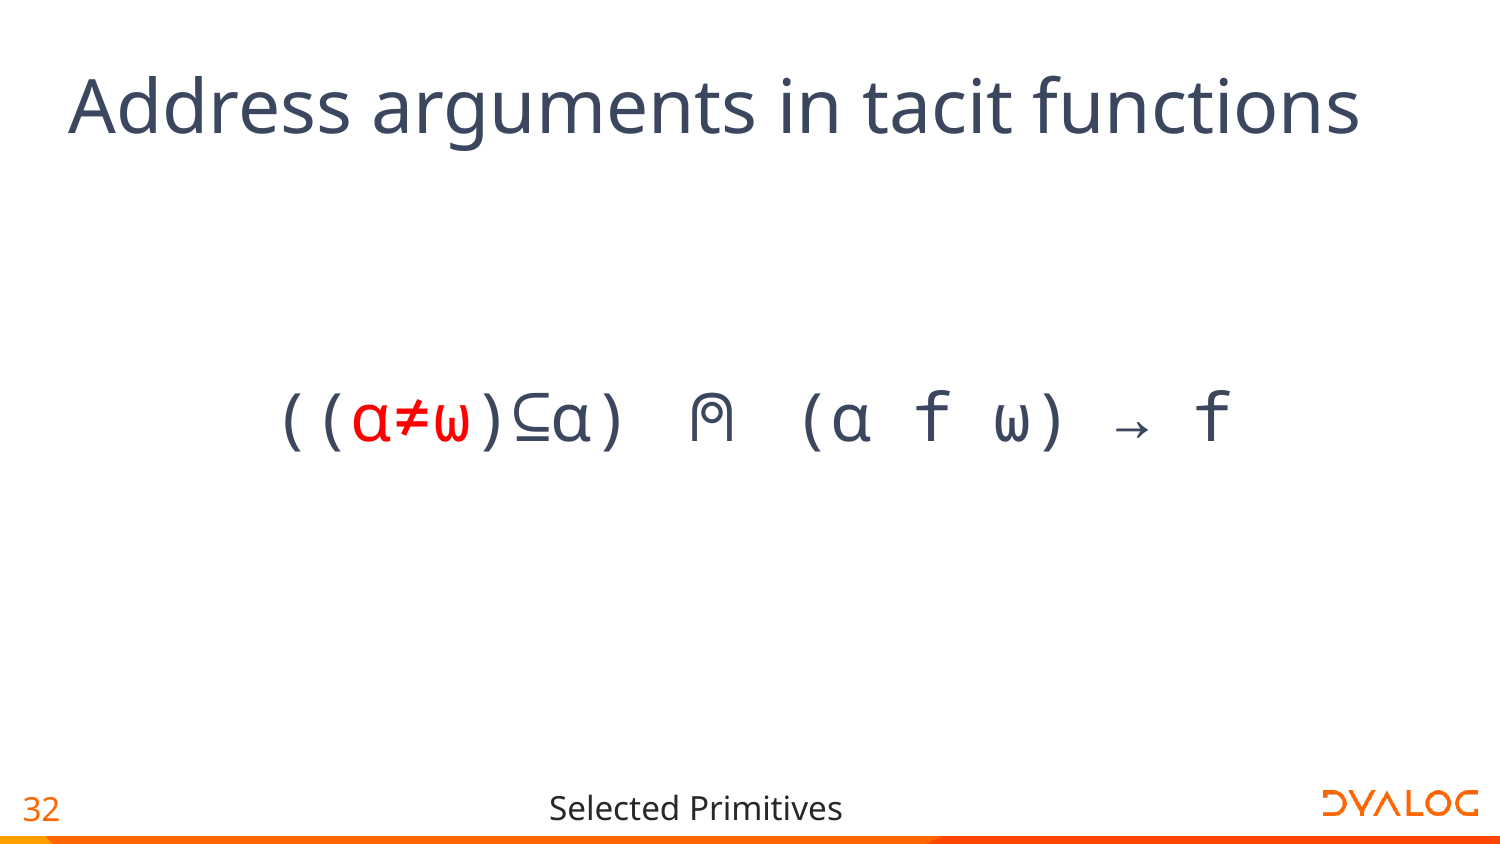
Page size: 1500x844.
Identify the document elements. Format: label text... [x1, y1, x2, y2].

picture [1323, 790, 1478, 816]
picture [0, 836, 1500, 844]
list ((⍺≠⍵)⊆⍺) ⍝ (⍺ f ⍵) → f [53, 207, 1453, 740]
title Address arguments in tacit functions [53, 43, 1453, 157]
